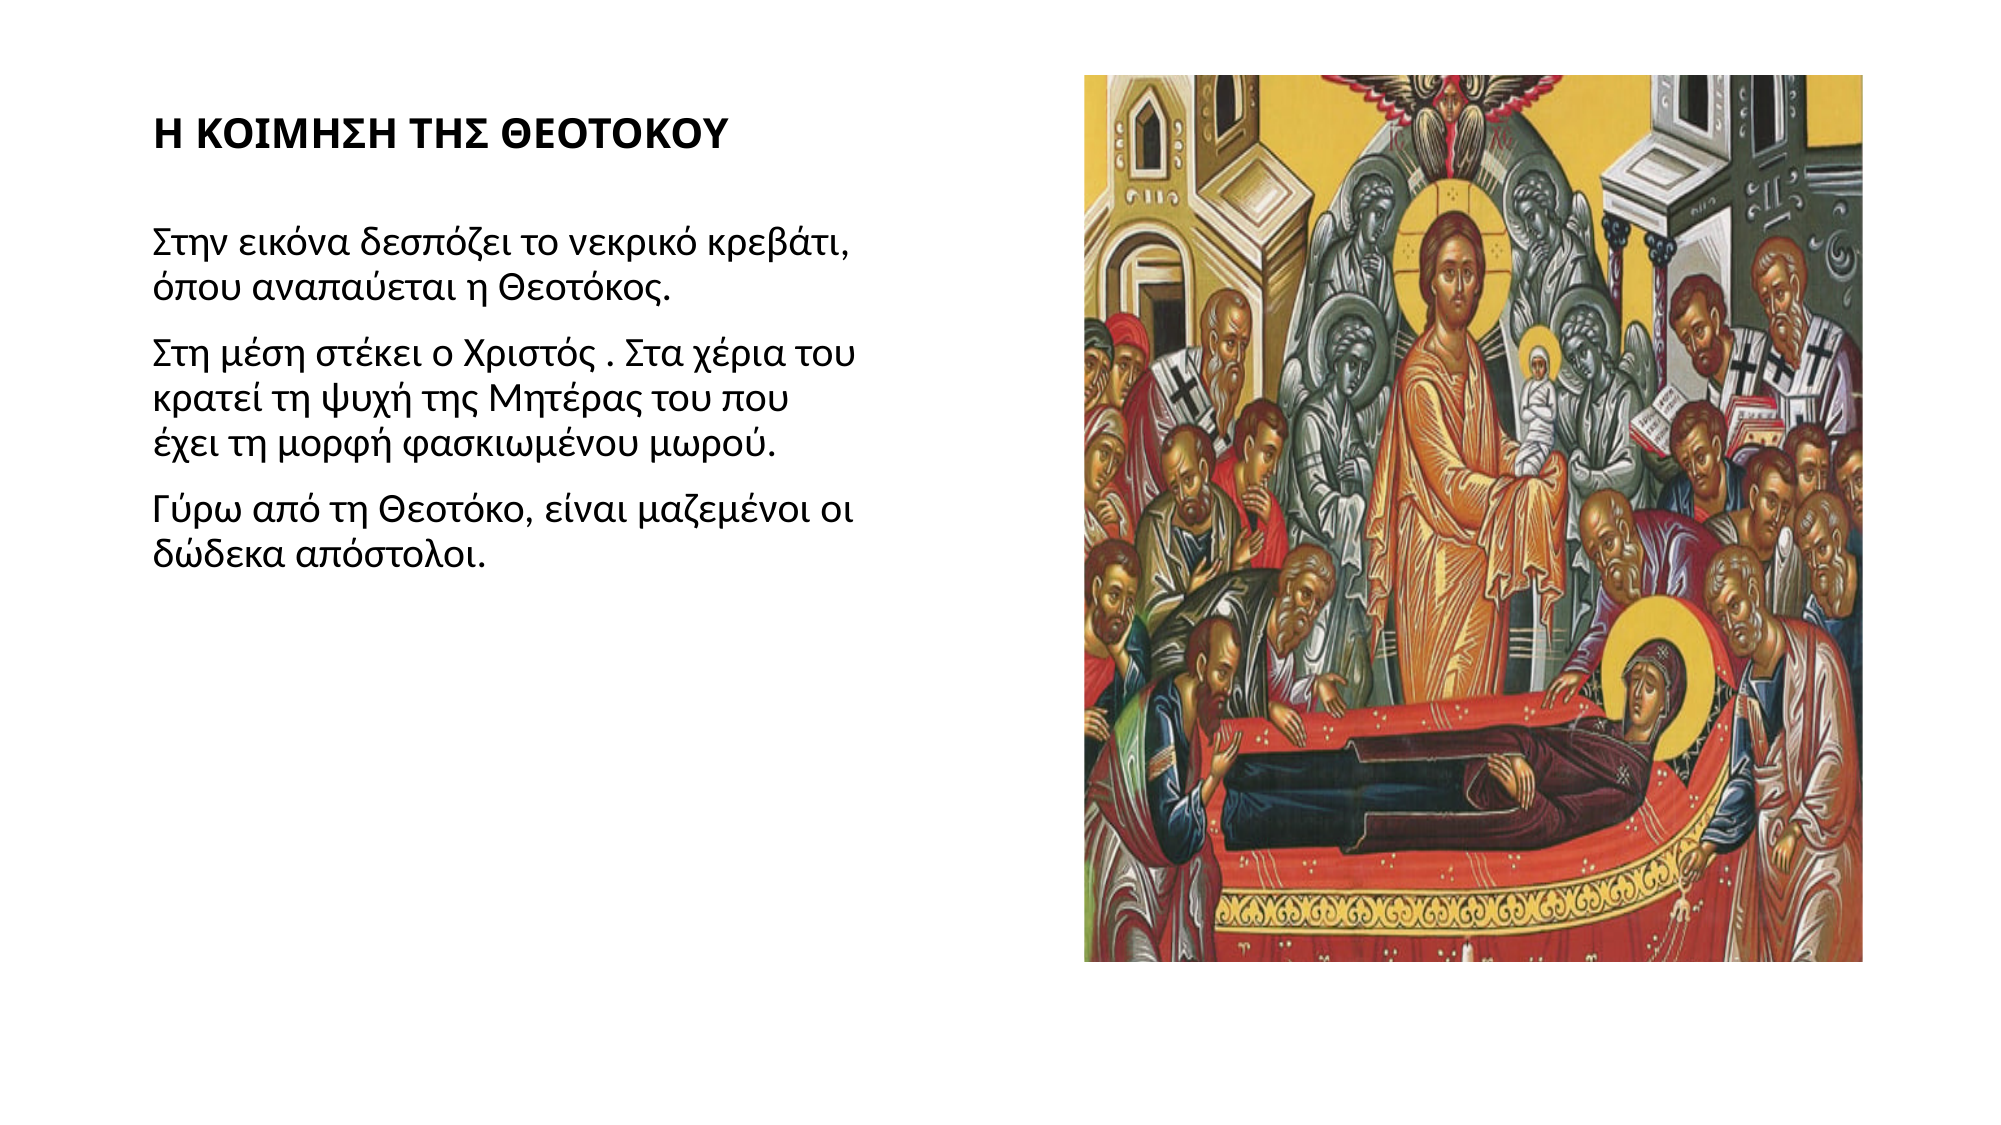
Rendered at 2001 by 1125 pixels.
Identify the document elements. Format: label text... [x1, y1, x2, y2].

picture [1084, 74, 1863, 962]
list Στην εικόνα δεσπόζει το νεκρικό κρεβάτι, όπου αναπαύεται η Θεοτόκος. Στη μέση στέκει ο Χριστός . Στα χέρια του κρατεί τη ψυχή της Μητέρας του που έχει τη μορφή φασκιωμένου μωρού. Γύρω από τη Θεοτόκο, είναι μαζεμένοι οι δώδεκα απόστολοι. [137, 212, 879, 963]
title Η ΚΟΙΜΗΣΗ ΤΗΣ ΘΕΟΤΟΚΟΥ [137, 75, 783, 165]
